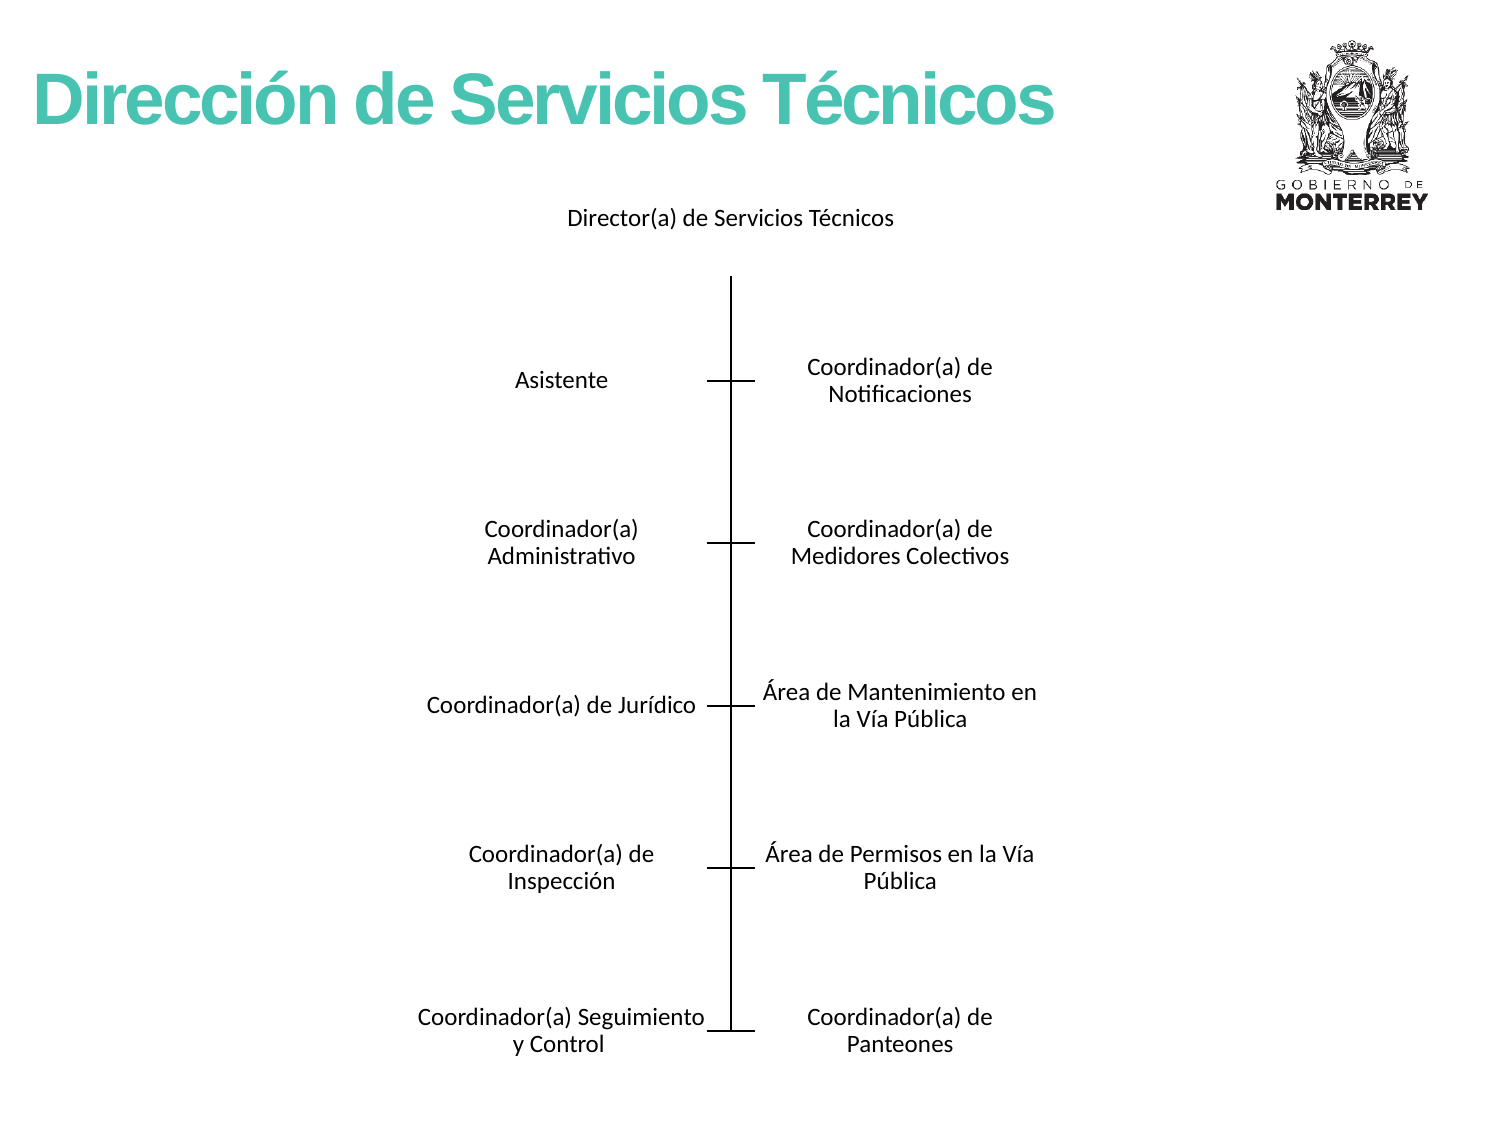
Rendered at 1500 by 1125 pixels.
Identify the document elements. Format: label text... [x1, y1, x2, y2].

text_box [307, 160, 1155, 1089]
picture [1257, 30, 1447, 220]
text_box Dirección de Servicios Técnicos [17, 43, 1253, 147]
